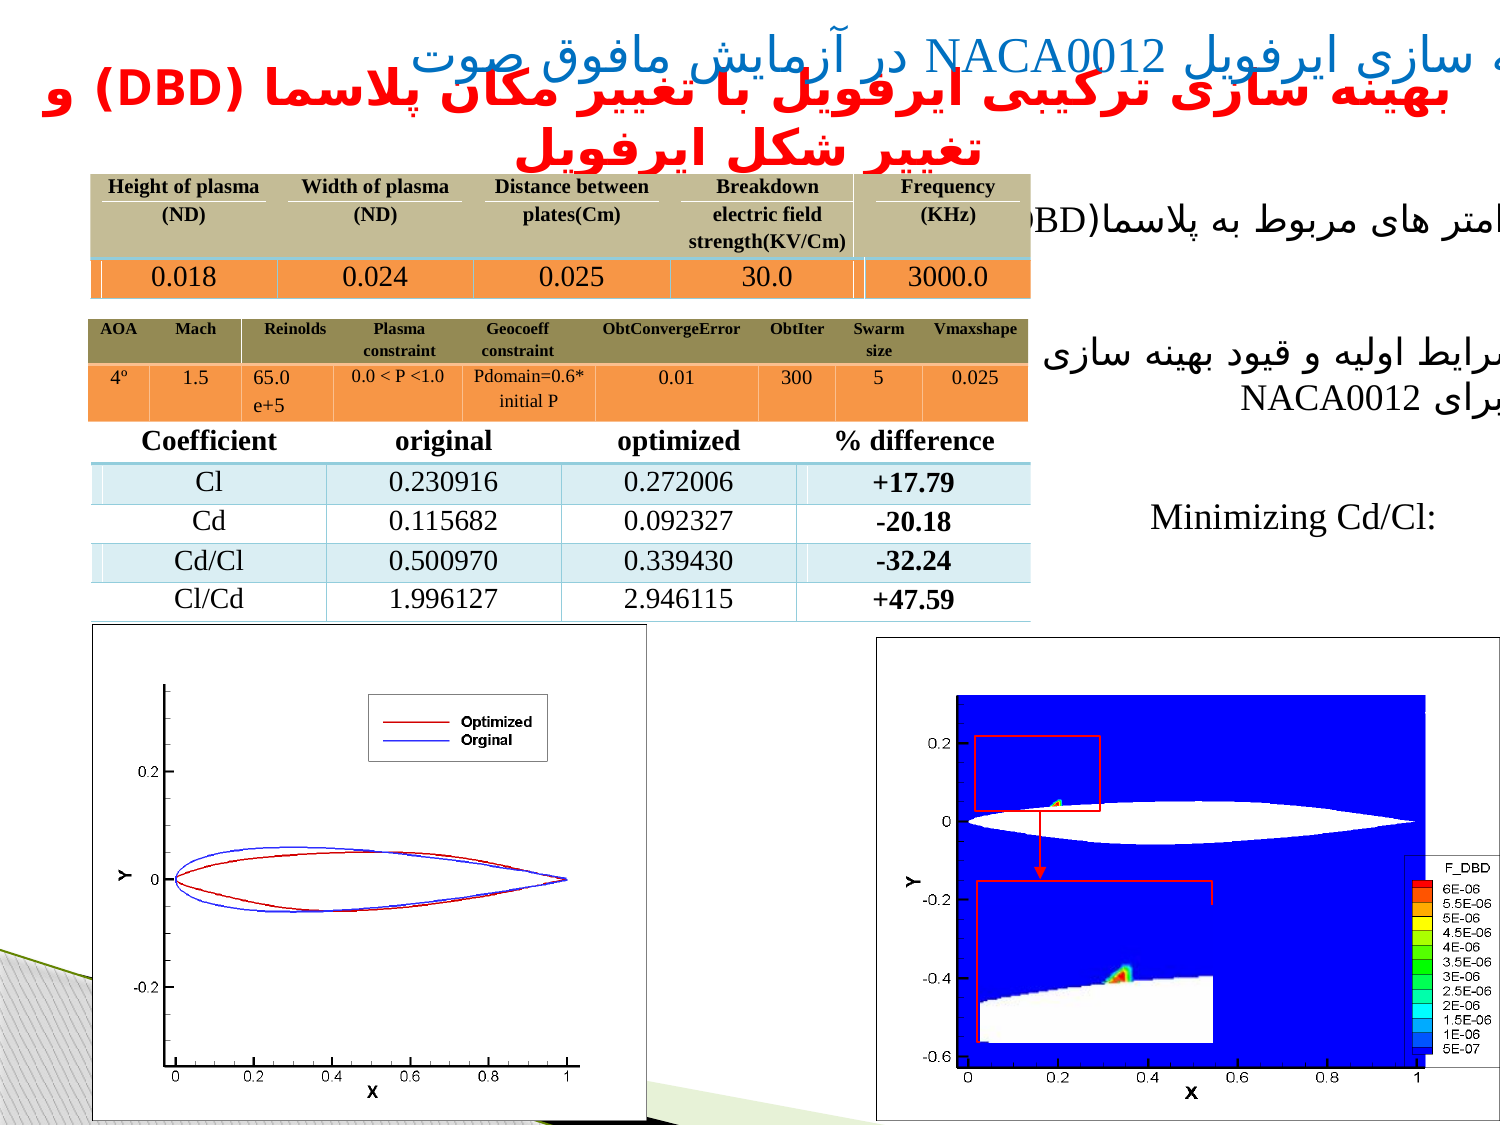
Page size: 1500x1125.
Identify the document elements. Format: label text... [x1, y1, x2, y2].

text_box شرایط اولیه و قیود بهینه سازی برای NACA0012 [1033, 320, 1500, 426]
text_box پارامتر های مربوط به پلاسما(DBD) [1037, 187, 1500, 248]
picture [87, 173, 1500, 1122]
title بهینه سازی ترکیبی ایرفویل با تغییر مکان پلاسما (DBD) و تغییر شکل ایرفویل [0, 21, 1498, 209]
text_box بهینه سازی ایرفویل NACA0012 در آزمایش مافوق صوت [395, 14, 1500, 90]
text_box Minimizing Cd/Cl: [1135, 478, 1453, 545]
